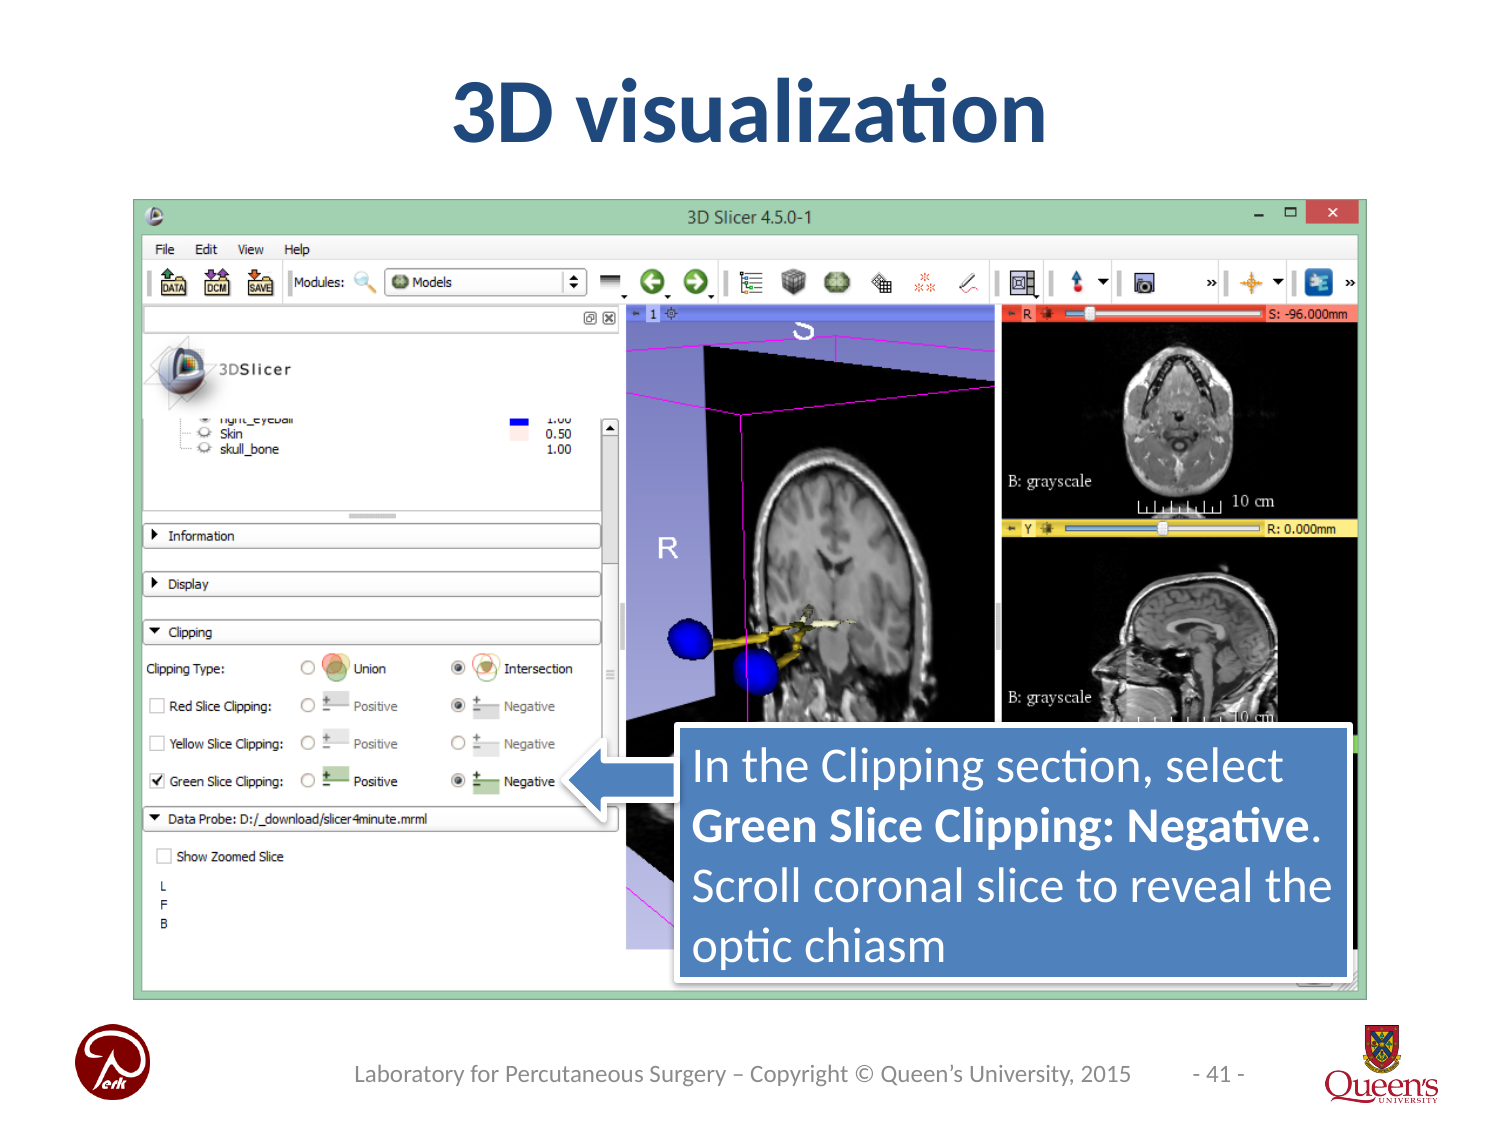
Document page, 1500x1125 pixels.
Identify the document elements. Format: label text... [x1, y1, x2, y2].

slide_number - 41 - [1175, 1042, 1263, 1103]
title 3D visualization [74, 12, 1426, 201]
footer Laboratory for Percutaneous Surgery – Copyright © Queen’s University, 2015 [312, 1042, 1175, 1103]
picture [1325, 1025, 1438, 1103]
picture [132, 199, 1368, 1001]
picture [75, 1024, 150, 1100]
